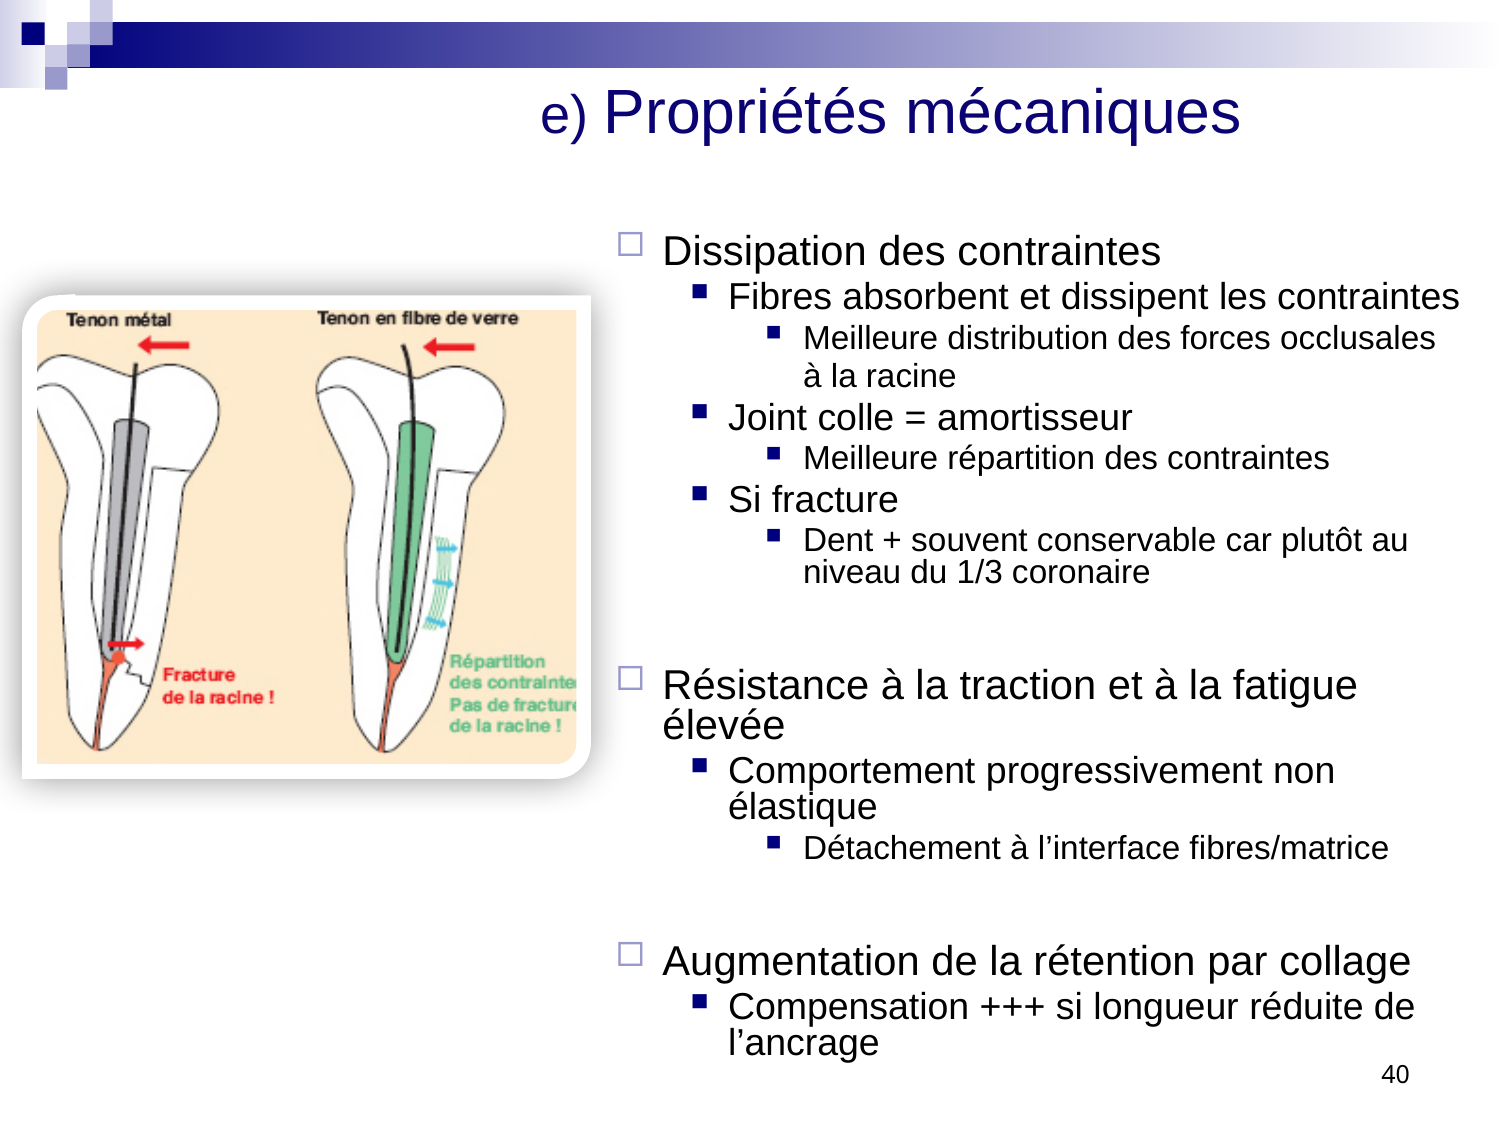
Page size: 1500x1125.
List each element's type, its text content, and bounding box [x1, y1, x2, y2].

picture [29, 302, 584, 772]
list e) Propriétés mécaniques Dissipation des contraintes Fibres absorbent et dissipent les contraintes Meilleure distribution des forces occlusales à la racine Joint colle = amortisseur Meilleure répartition des contraintes Si fracture Dent + souvent conservable car plutôt au niveau du 1/3 coronaire Résistance à la traction et à la fatigue élevée Comportement progressivement non élastique Détachement à l’interface fibres/matrice Augmentation de la rétention par collage Compensation +++ si longueur réduite de l’ancrage [525, 77, 1495, 1036]
slide_number 40 [1074, 1024, 1426, 1101]
